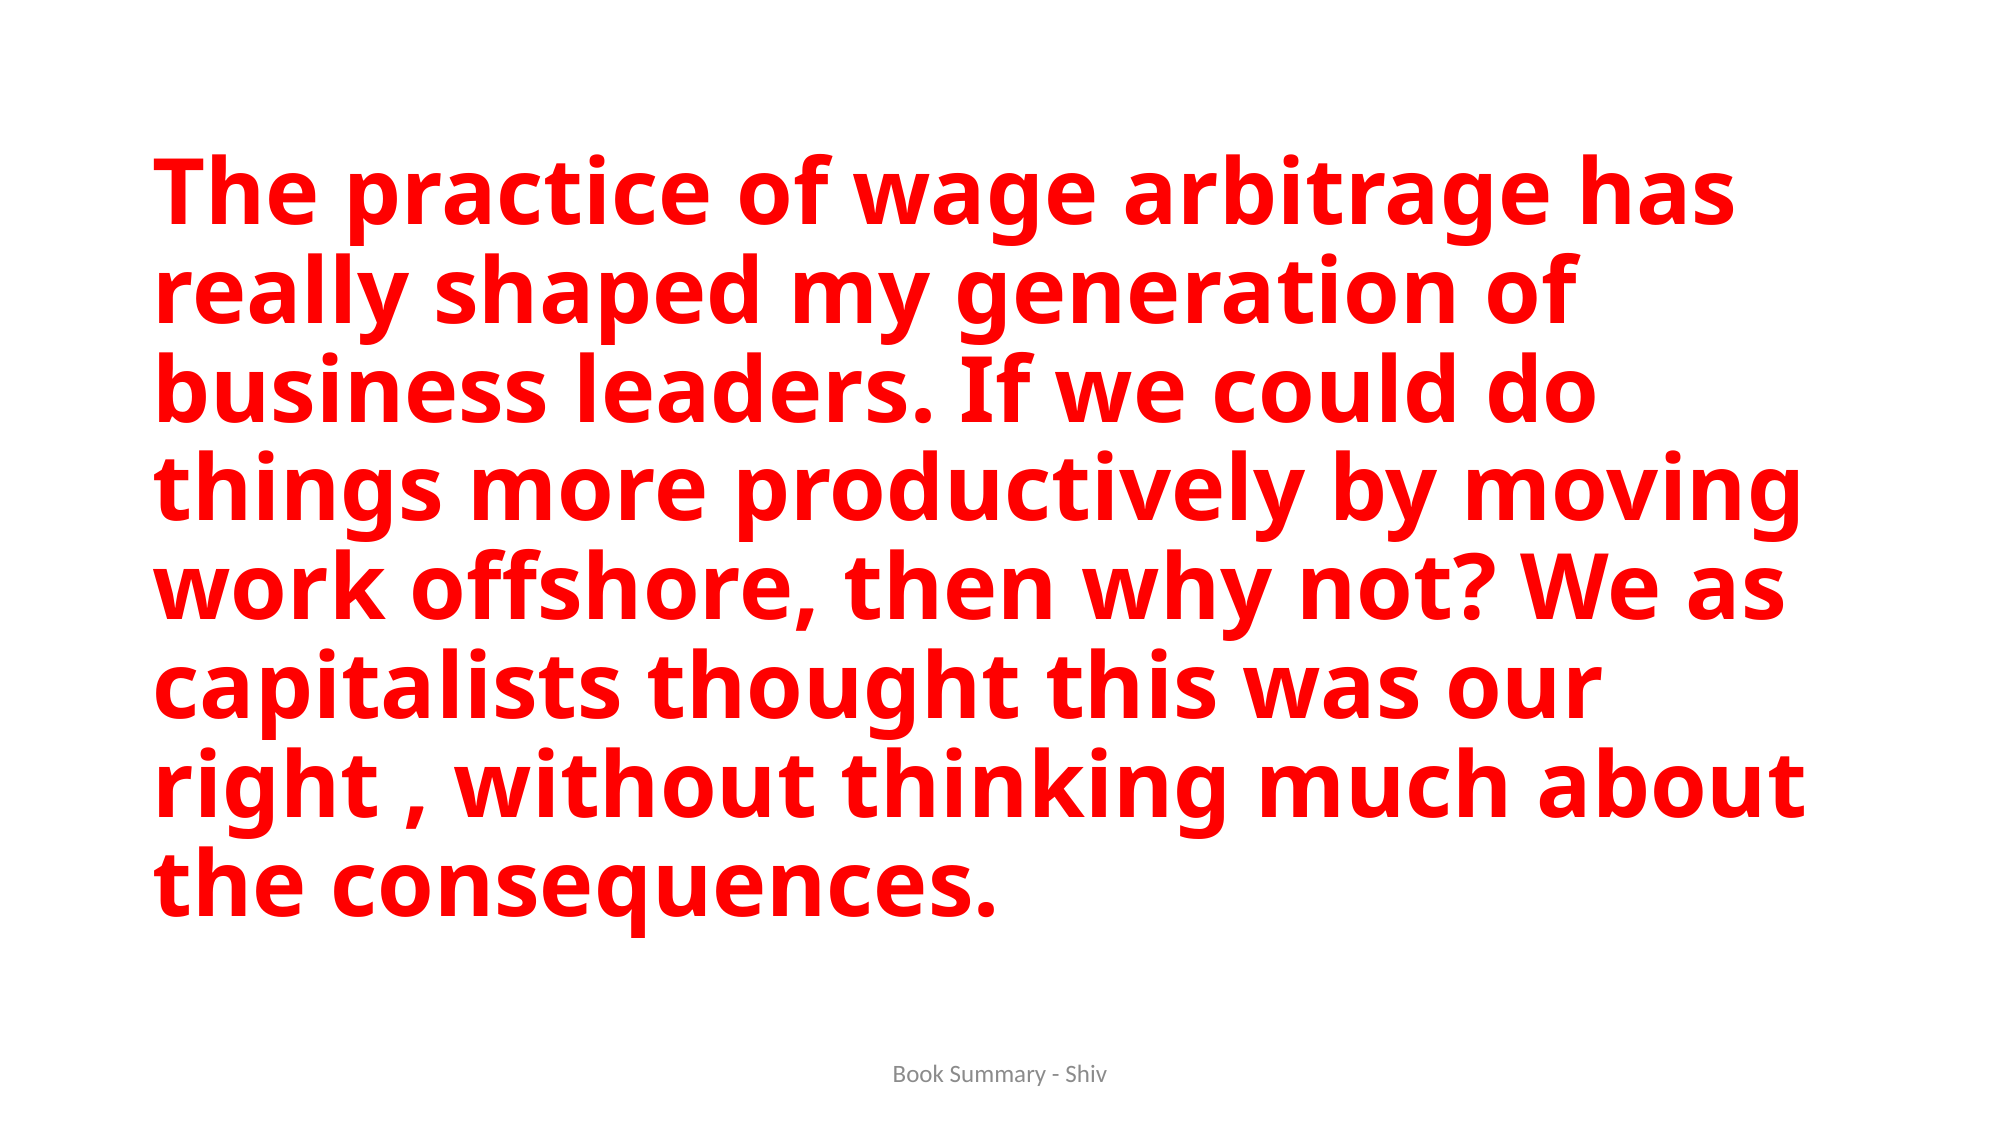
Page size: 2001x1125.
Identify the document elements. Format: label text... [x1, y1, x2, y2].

footer Book Summary - Shiv [662, 1042, 1338, 1103]
title The practice of wage arbitrage has really shaped my generation of business leaders. If we could do things more productively by moving work offshore, then why not? We as capitalists thought this was our right , without thinking much about the consequences. [137, 59, 1863, 1022]
